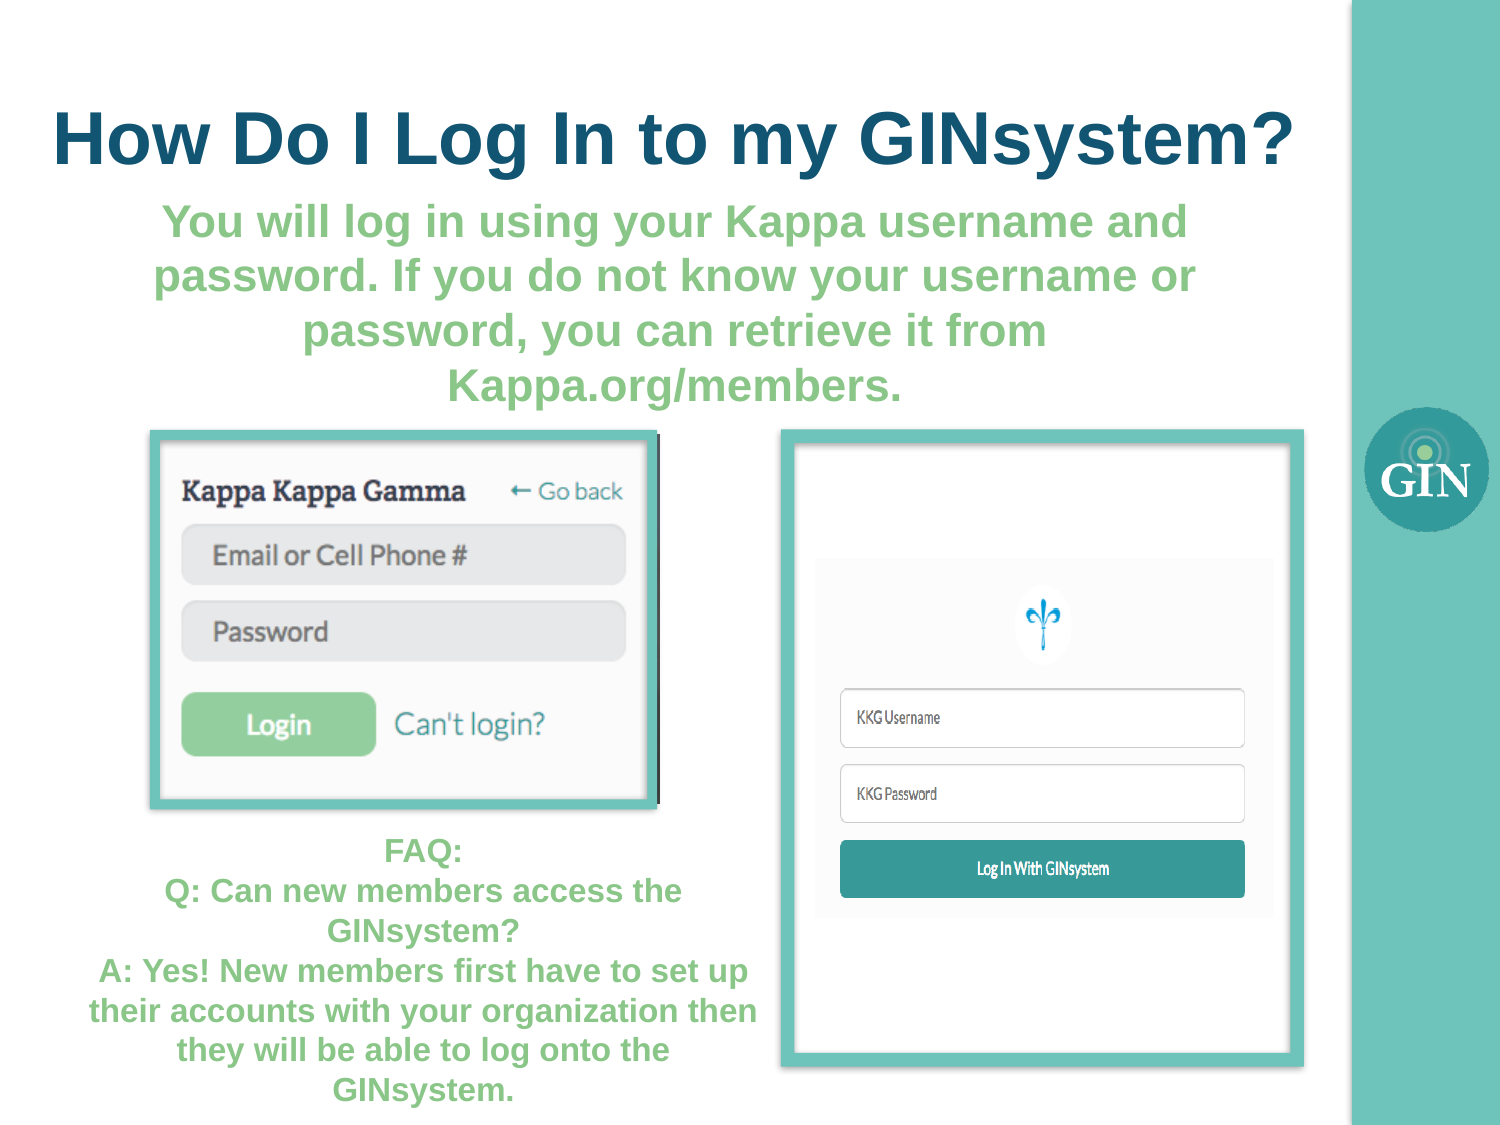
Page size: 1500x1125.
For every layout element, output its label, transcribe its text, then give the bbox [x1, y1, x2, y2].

text_box [149, 429, 658, 434]
picture [814, 558, 1274, 918]
list You will log in using your Kappa username and password. If you do not know your username or password, you can retrieve it from Kappa.org/members. [68, 183, 1282, 387]
title How Do I Log In to my GINsystem? [0, 41, 1350, 229]
picture [151, 433, 800, 824]
picture [1364, 407, 1489, 532]
list FAQ: Q: Can new members access the GINsystem? A: Yes! New members first have to set up their accounts with your organization then they will be able to log onto the GINsystem. [68, 821, 775, 1025]
text_box [780, 429, 1304, 1067]
